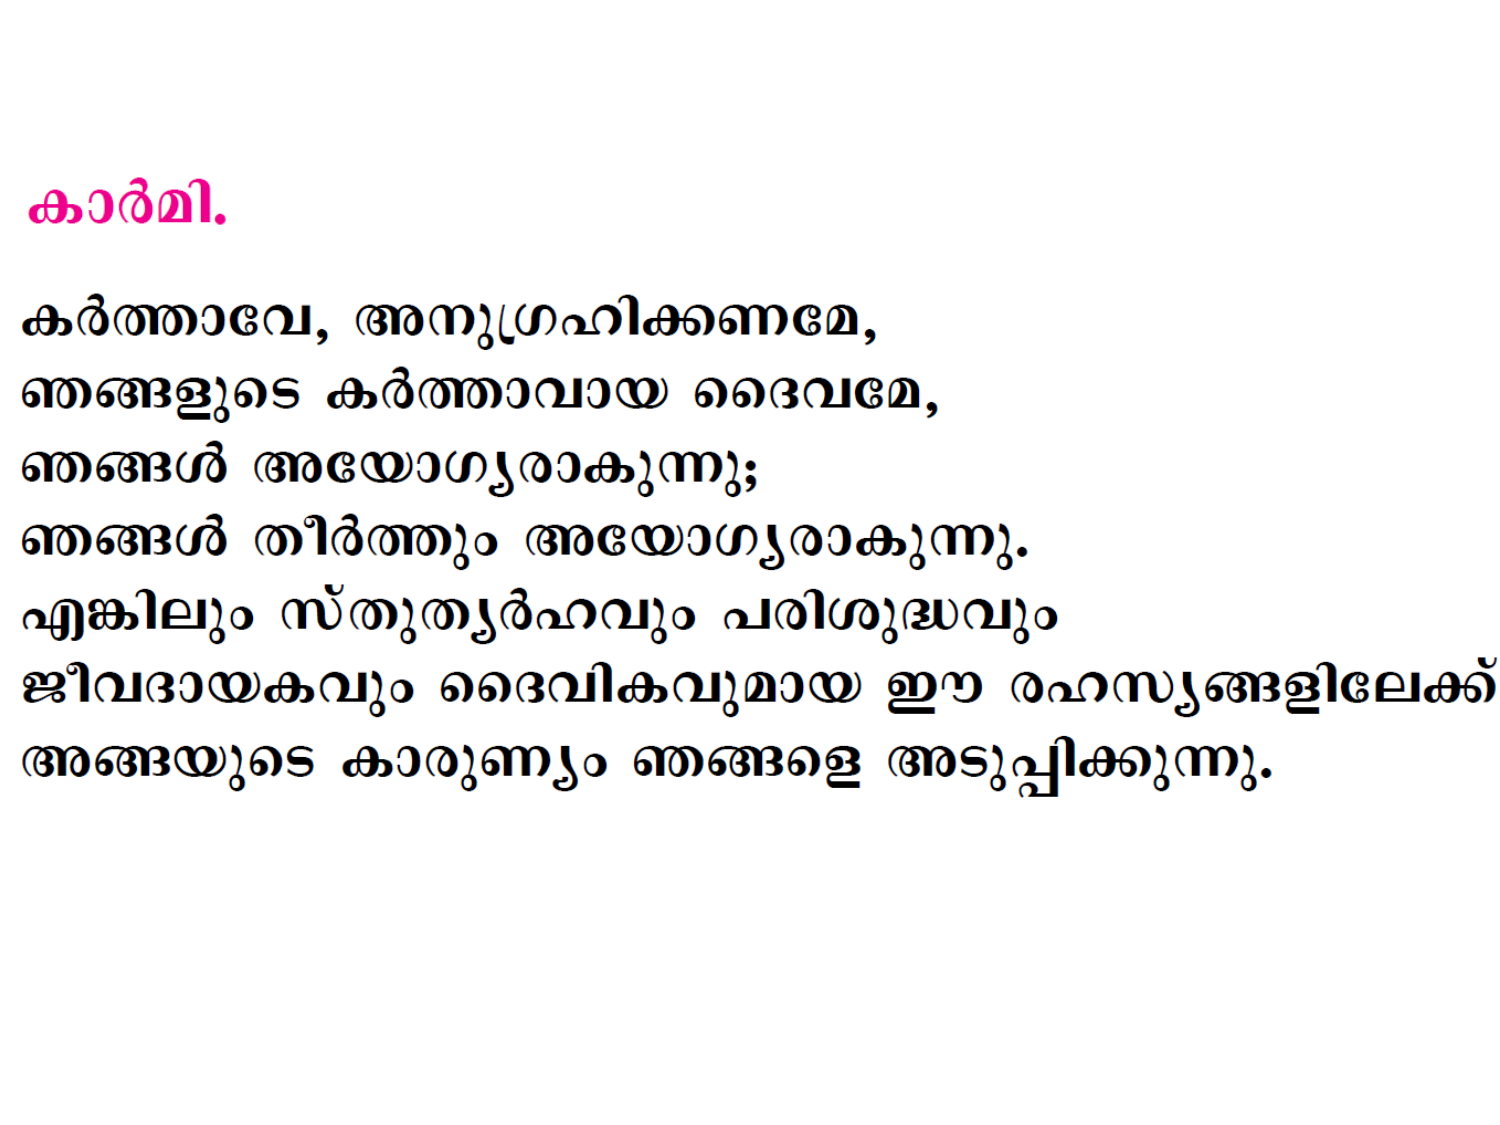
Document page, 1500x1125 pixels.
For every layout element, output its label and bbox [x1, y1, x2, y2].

picture [9, 287, 1500, 809]
picture [24, 174, 239, 238]
